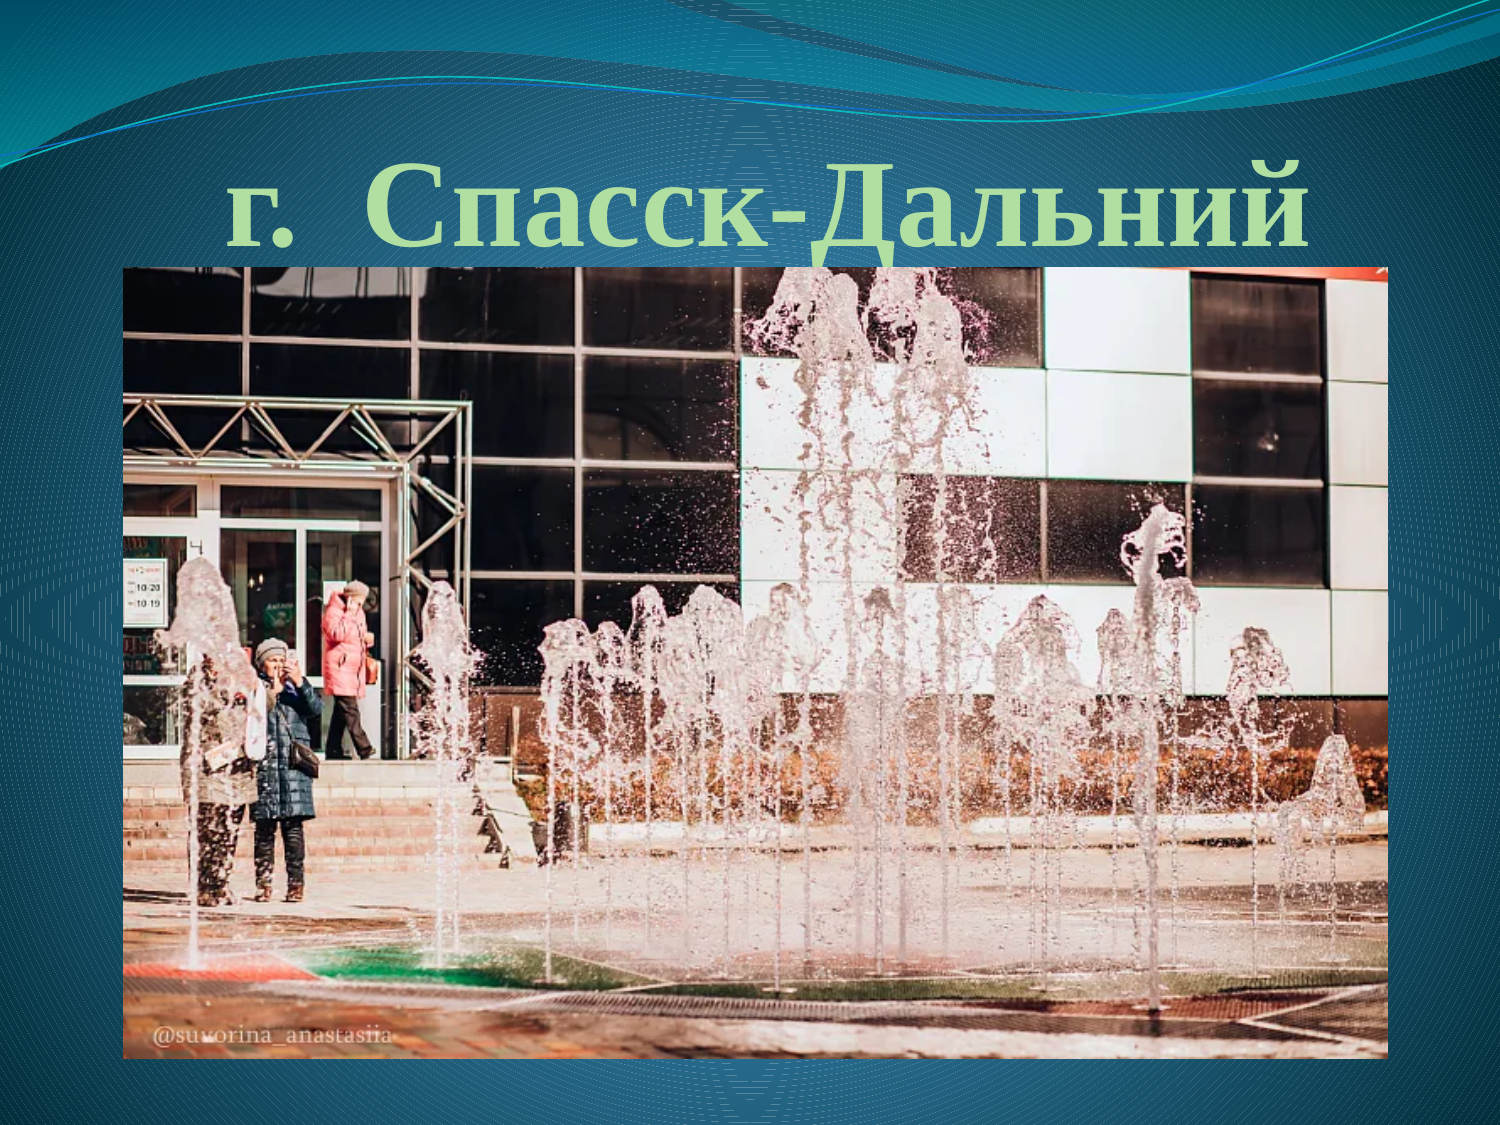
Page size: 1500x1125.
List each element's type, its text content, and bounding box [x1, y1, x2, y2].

picture [123, 266, 1389, 1059]
subtitle г. Спасск-Дальний [88, 113, 1459, 551]
